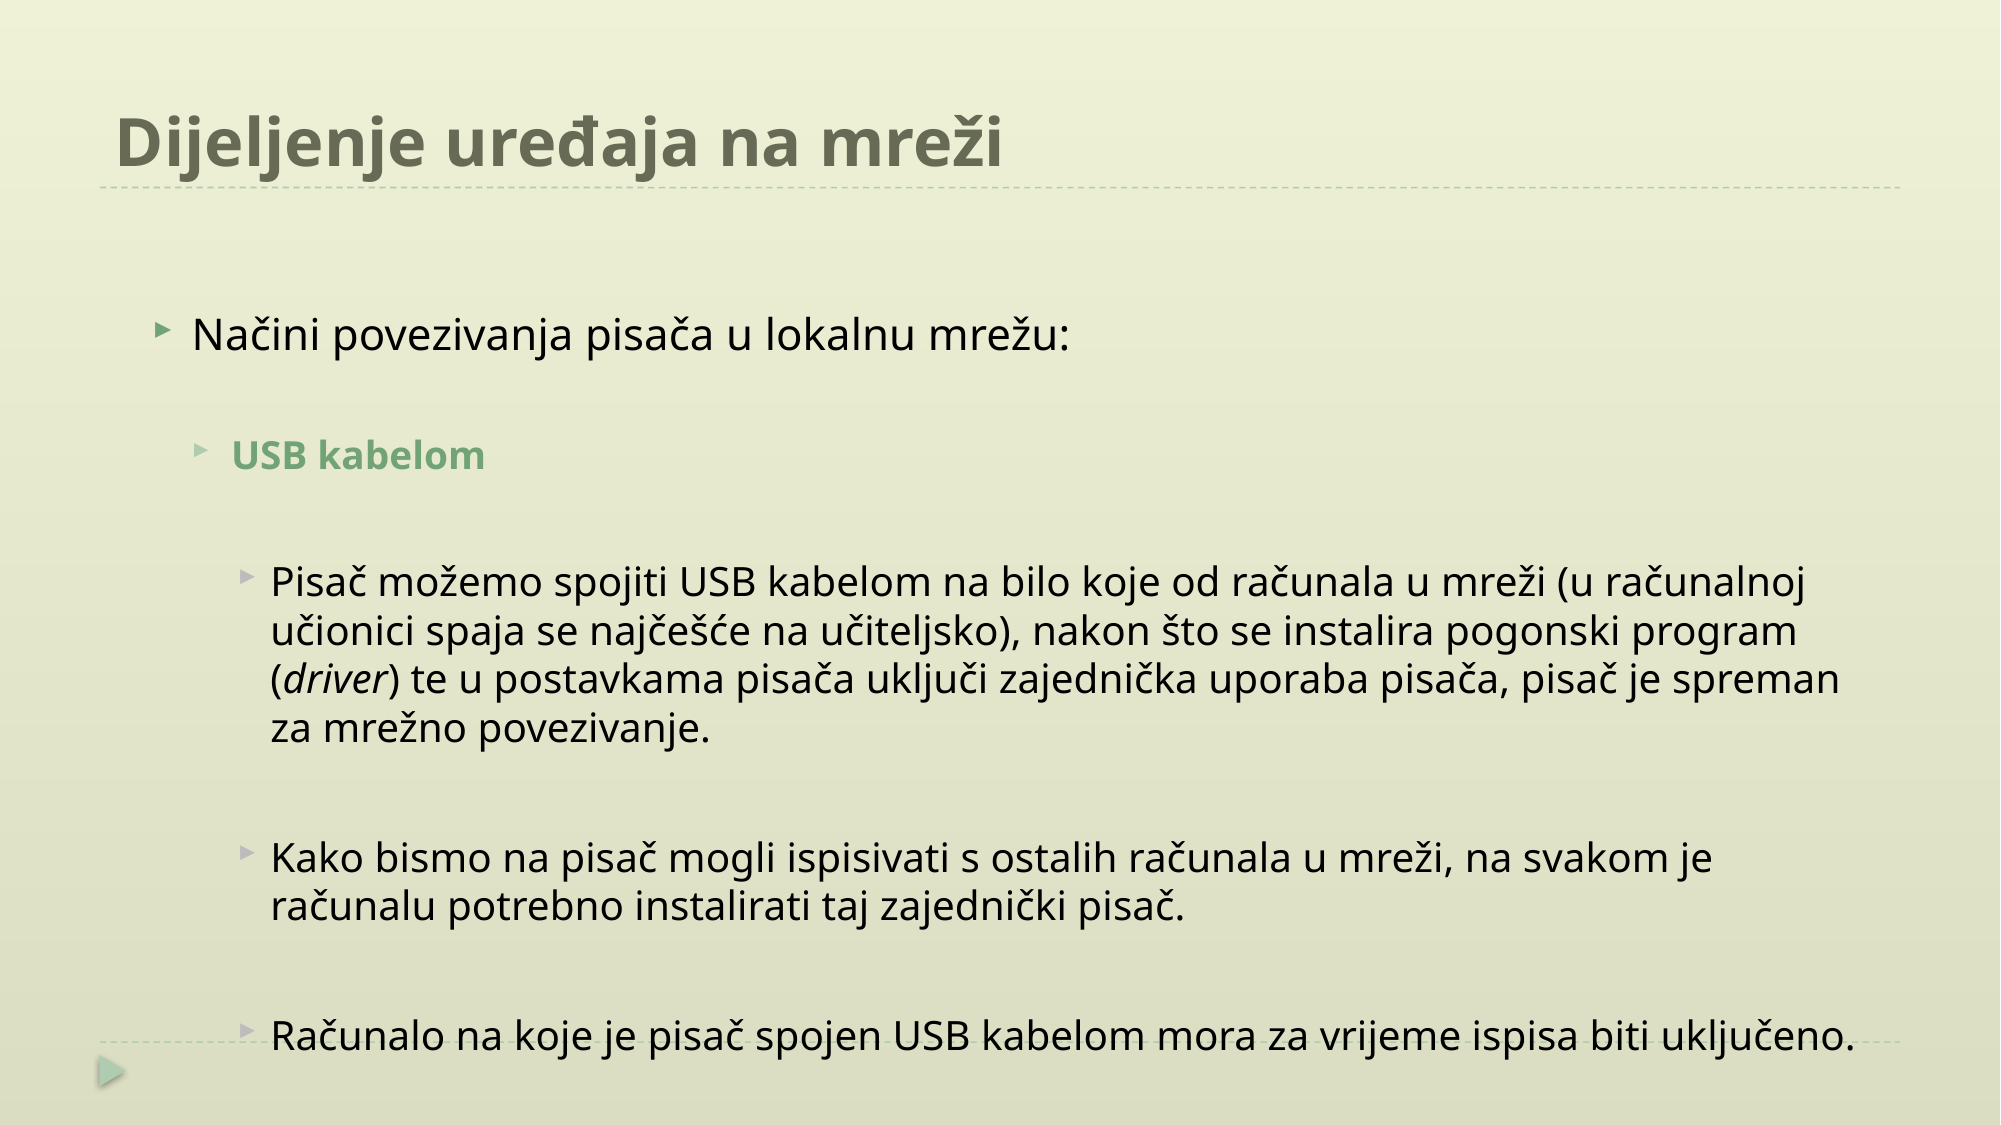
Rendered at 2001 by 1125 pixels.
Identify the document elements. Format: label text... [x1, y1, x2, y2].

title Dijeljenje uređaja na mreži [99, 24, 1900, 188]
list Načini povezivanja pisača u lokalnu mrežu: USB kabelom Pisač možemo spojiti USB kabelom na bilo koje od računala u mreži (u računalnoj učionici spaja se najčešće na učiteljsko), nakon što se instalira pogonski program (driver) te u postavkama pisača uključi zajednička uporaba pisača, pisač je spreman za mrežno povezivanje. Kako bismo na pisač mogli ispisivati s ostalih računala u mreži, na svakom je računalu potrebno instalirati taj zajednički pisač. Računalo na koje je pisač spojen USB kabelom mora za vrijeme ispisa biti uključeno. [137, 299, 1892, 1090]
